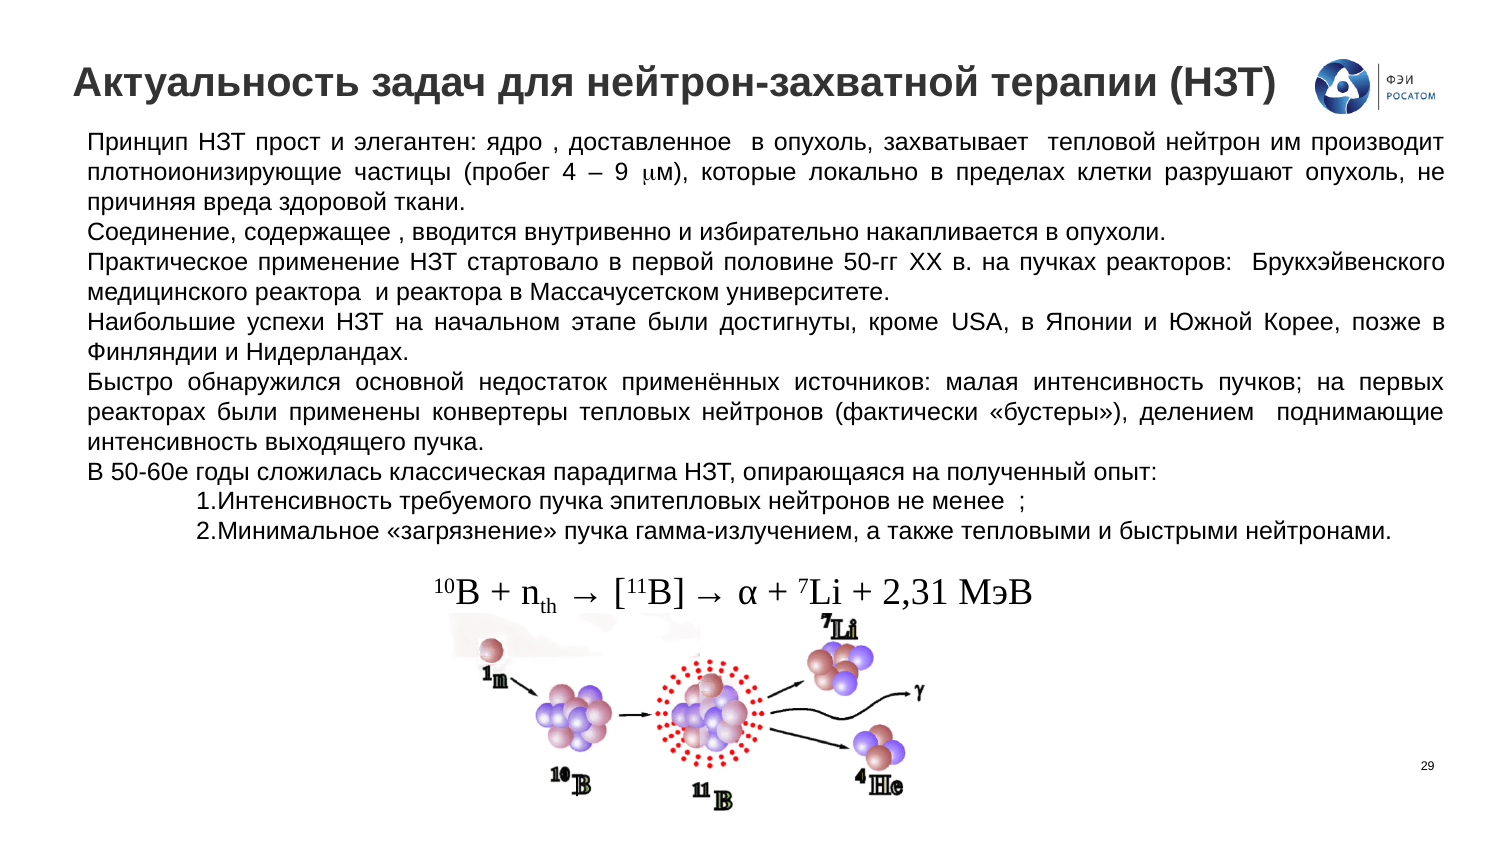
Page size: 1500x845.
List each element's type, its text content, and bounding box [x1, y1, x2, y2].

picture [1315, 59, 1435, 114]
title Актуальность задач для нейтрон-захватной терапии (НЗТ) [72, 60, 1293, 94]
text_box 10B + nth → [11B] → α + 7Li + 2,31 МэВ [418, 559, 1049, 626]
text_box Принцип НЗТ прост и элегантен: ядро , доставленное в опухоль, захватывает тепловой нейтрон им производит плотноионизирующие частицы (пробег 4 – 9 м), которые локально в пределах клетки разрушают опухоль, не причиняя вреда здоровой ткани. Соединение, содержащее , вводится внутривенно и избирательно накапливается в опухоли. Практическое применение НЗТ стартовало в первой половине 50-гг XX в. на пучках реакторов: Брукхэйвенского медицинского реактора и реактора в Массачусетском университете. Наибольшие успехи НЗТ на начальном этапе были достигнуты, кроме USA, в Японии и Южной Корее, позже в Финляндии и Нидерландах. Быстро обнаружился основной недостаток применённых источников: малая интенсивность пучков; на первых реакторах были применены конвертеры тепловых нейтронов (фактически «бустеры»), делением поднимающие интенсивность выходящего пучка. В 50-60е годы сложилась классическая парадигма НЗТ, опирающаяся на полученный опыт: Интенсивность требуемого пучка эпитепловых нейтронов не менее ; Минимальное «загрязнение» пучка гамма-излучением, а также тепловыми и быстрыми нейтронами. [72, 118, 1462, 553]
picture [446, 613, 952, 814]
